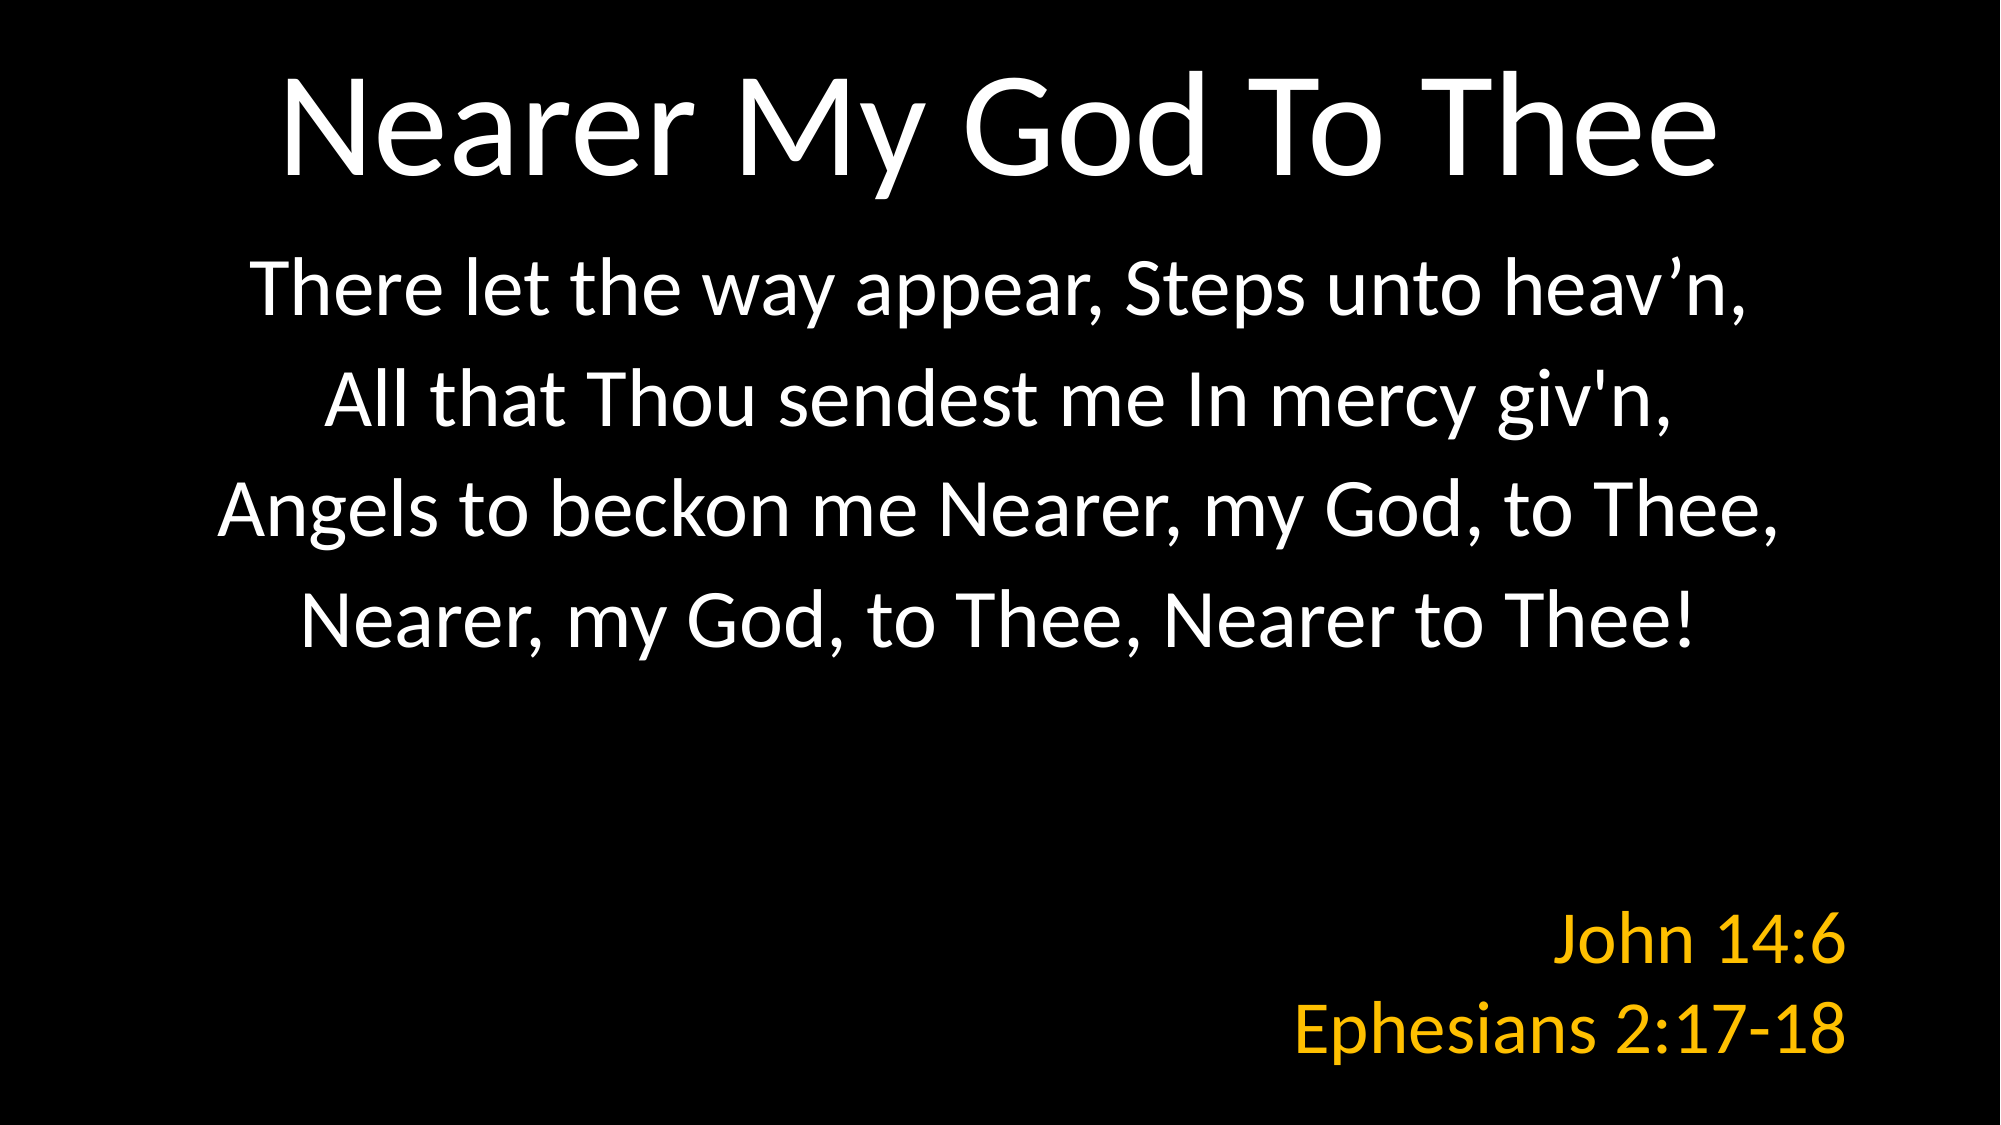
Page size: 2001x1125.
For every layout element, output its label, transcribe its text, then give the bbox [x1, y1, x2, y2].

title Nearer My God To Thee [137, 18, 1863, 236]
list John 14:6 Ephesians 2:17-18 [158, 734, 1863, 1077]
list There let the way appear, Steps unto heav’n, All that Thou sendest me In mercy giv'n, Angels to beckon me Nearer, my God, to Thee, Nearer, my God, to Thee, Nearer to Thee! [27, 236, 1973, 713]
